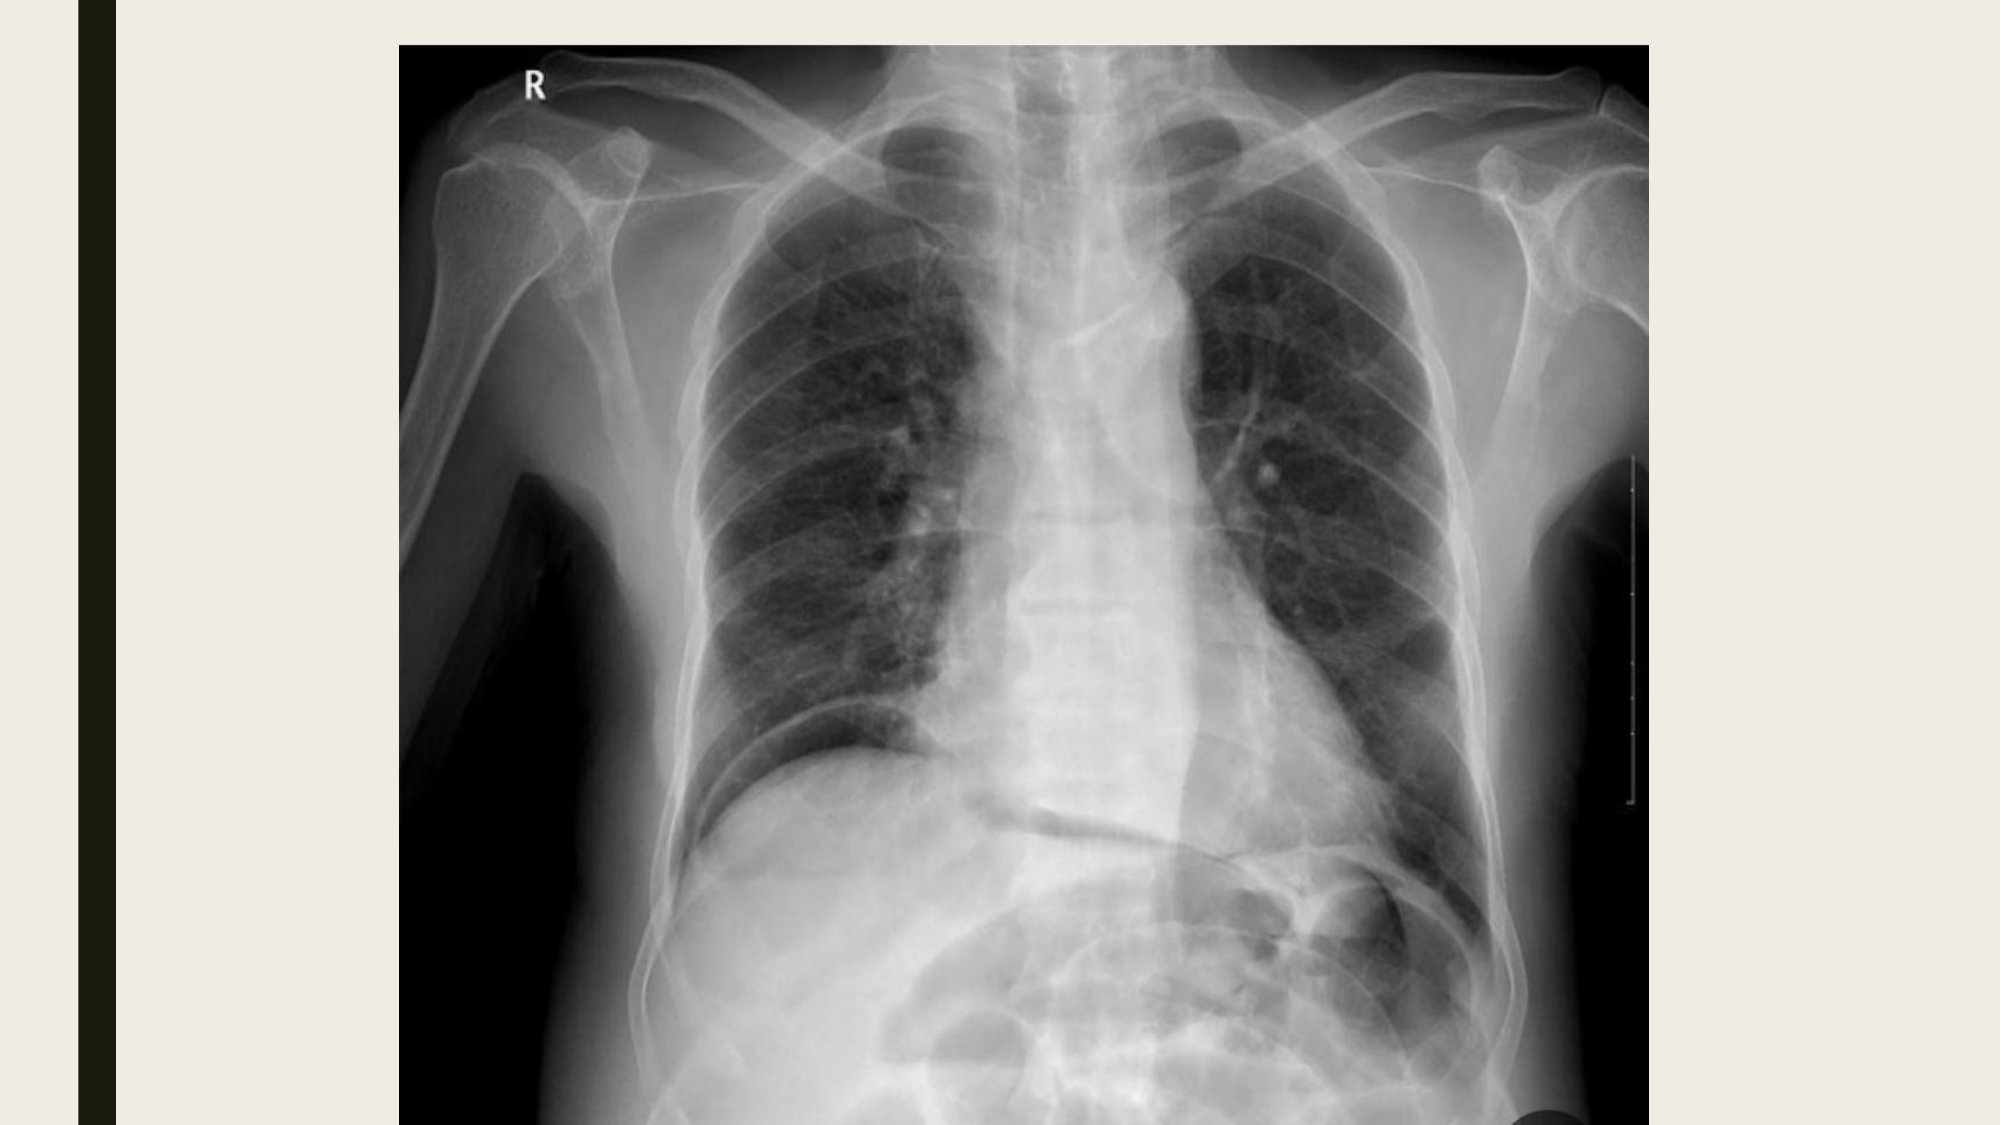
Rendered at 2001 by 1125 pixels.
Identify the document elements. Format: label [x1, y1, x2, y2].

picture [399, 44, 1649, 1125]
